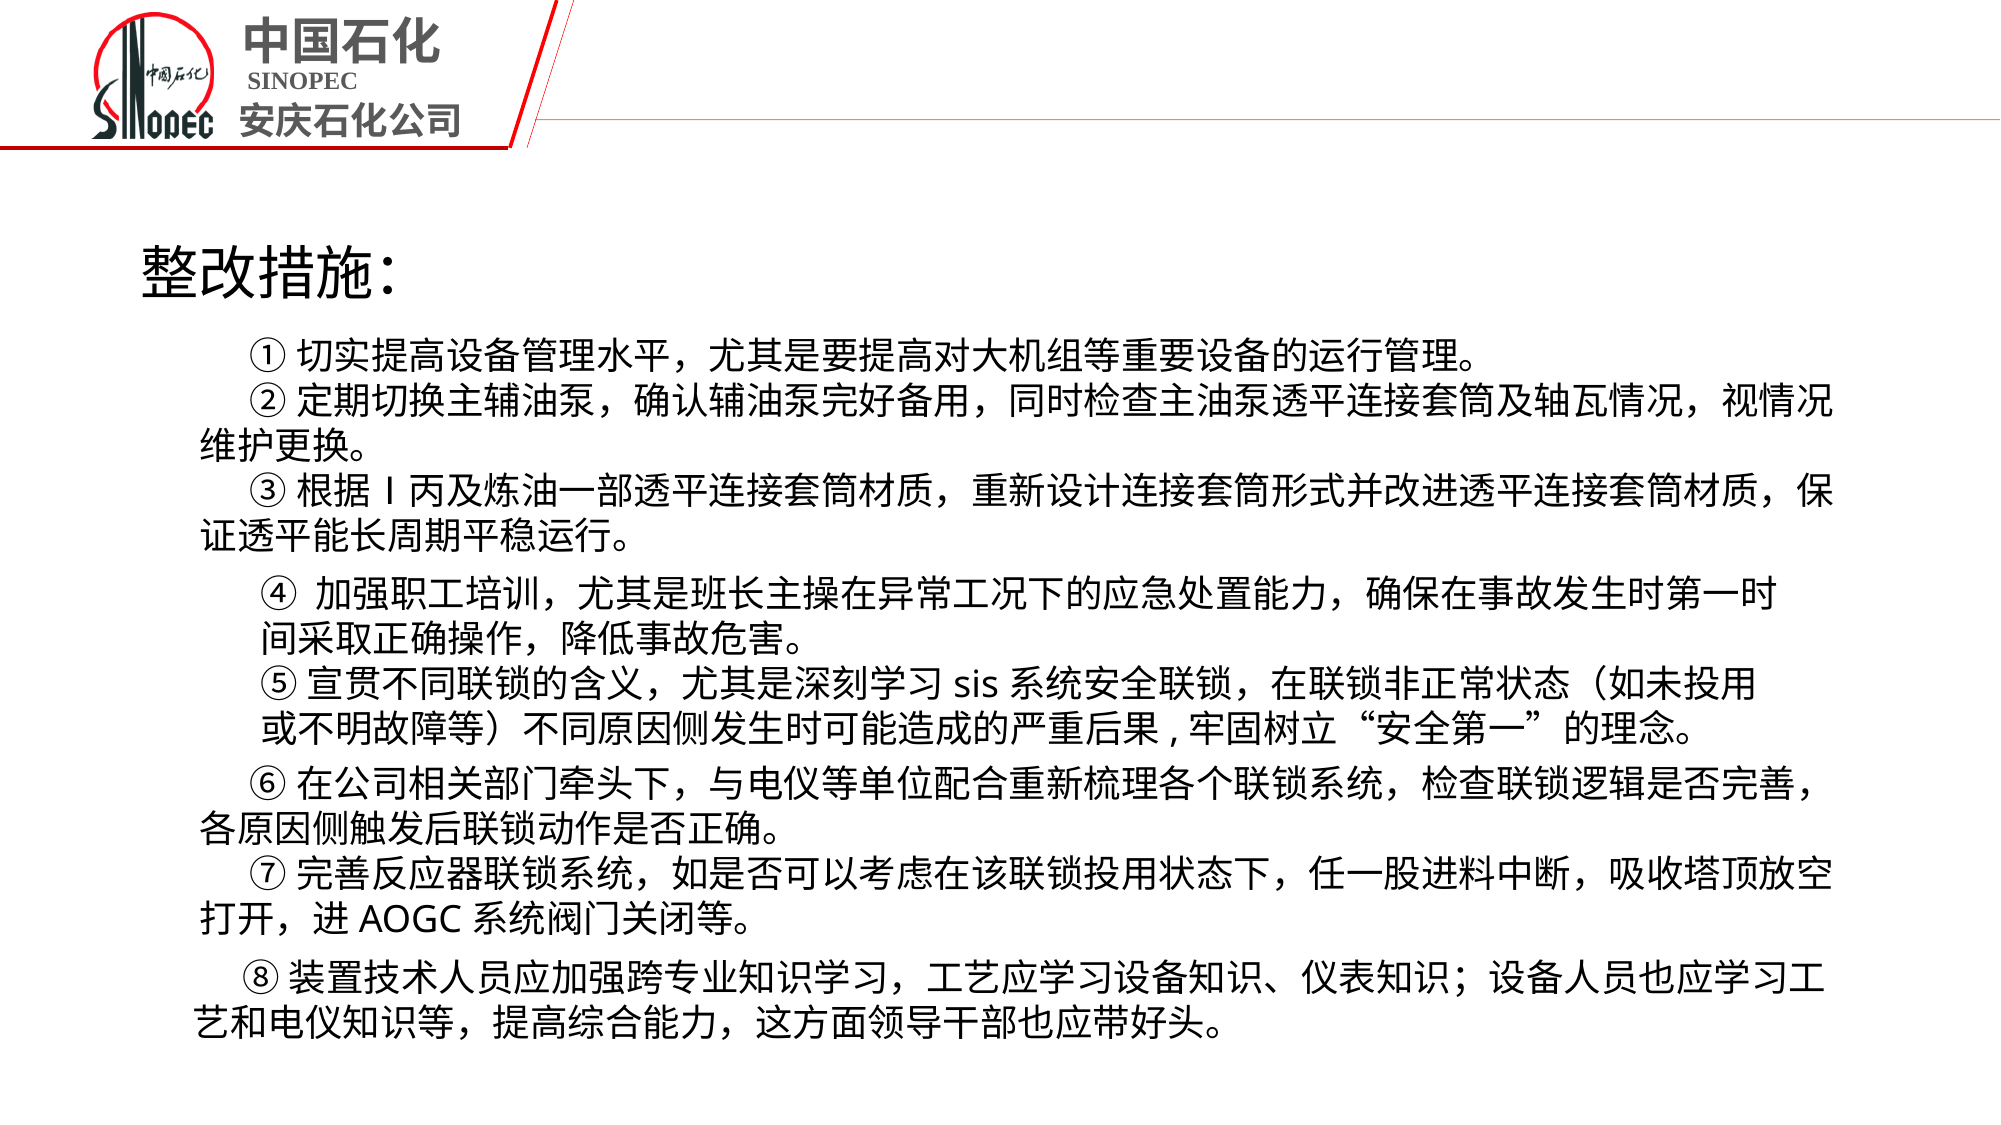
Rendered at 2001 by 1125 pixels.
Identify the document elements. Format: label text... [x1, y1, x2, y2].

text_box ⑥在公司相关部门牵头下，与电仪等单位配合重新梳理各个联锁系统，检查联锁逻辑是否完善，各原因侧触发后联锁动作是否正确。 ⑦完善反应器联锁系统，如是否可以考虑在该联锁投用状态下，任一股进料中断，吸收塔顶放空打开，进AOGC系统阀门关闭等。 [184, 753, 1883, 948]
text_box ④ 加强职工培训，尤其是班长主操在异常工况下的应急处置能力，确保在事故发生时第一时间采取正确操作，降低事故危害。 ⑤宣贯不同联锁的含义，尤其是深刻学习sis系统安全联锁，在联锁非正常状态（如未投用或不明故障等）不同原因侧发生时可能造成的严重后果,牢固树立“安全第一”的理念。 [245, 563, 1799, 753]
text_box 整改措施： [126, 228, 524, 314]
text_box ⑧装置技术人员应加强跨专业知识学习，工艺应学习设备知识、仪表知识；设备人员也应学习工艺和电仪知识等，提高综合能力，这方面领导干部也应带好头。 [177, 946, 1846, 1052]
text_box ①切实提高设备管理水平，尤其是要提高对大机组等重要设备的运行管理。 ②定期切换主辅油泵，确认辅油泵完好备用，同时检查主油泵透平连接套筒及轴瓦情况，视情况维护更换。 ③根据Ⅰ丙及炼油一部透平连接套筒材质，重新设计连接套筒形式并改进透平连接套筒材质，保证透平能长周期平稳运行。 [184, 324, 1866, 565]
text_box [0, 0, 2000, 150]
